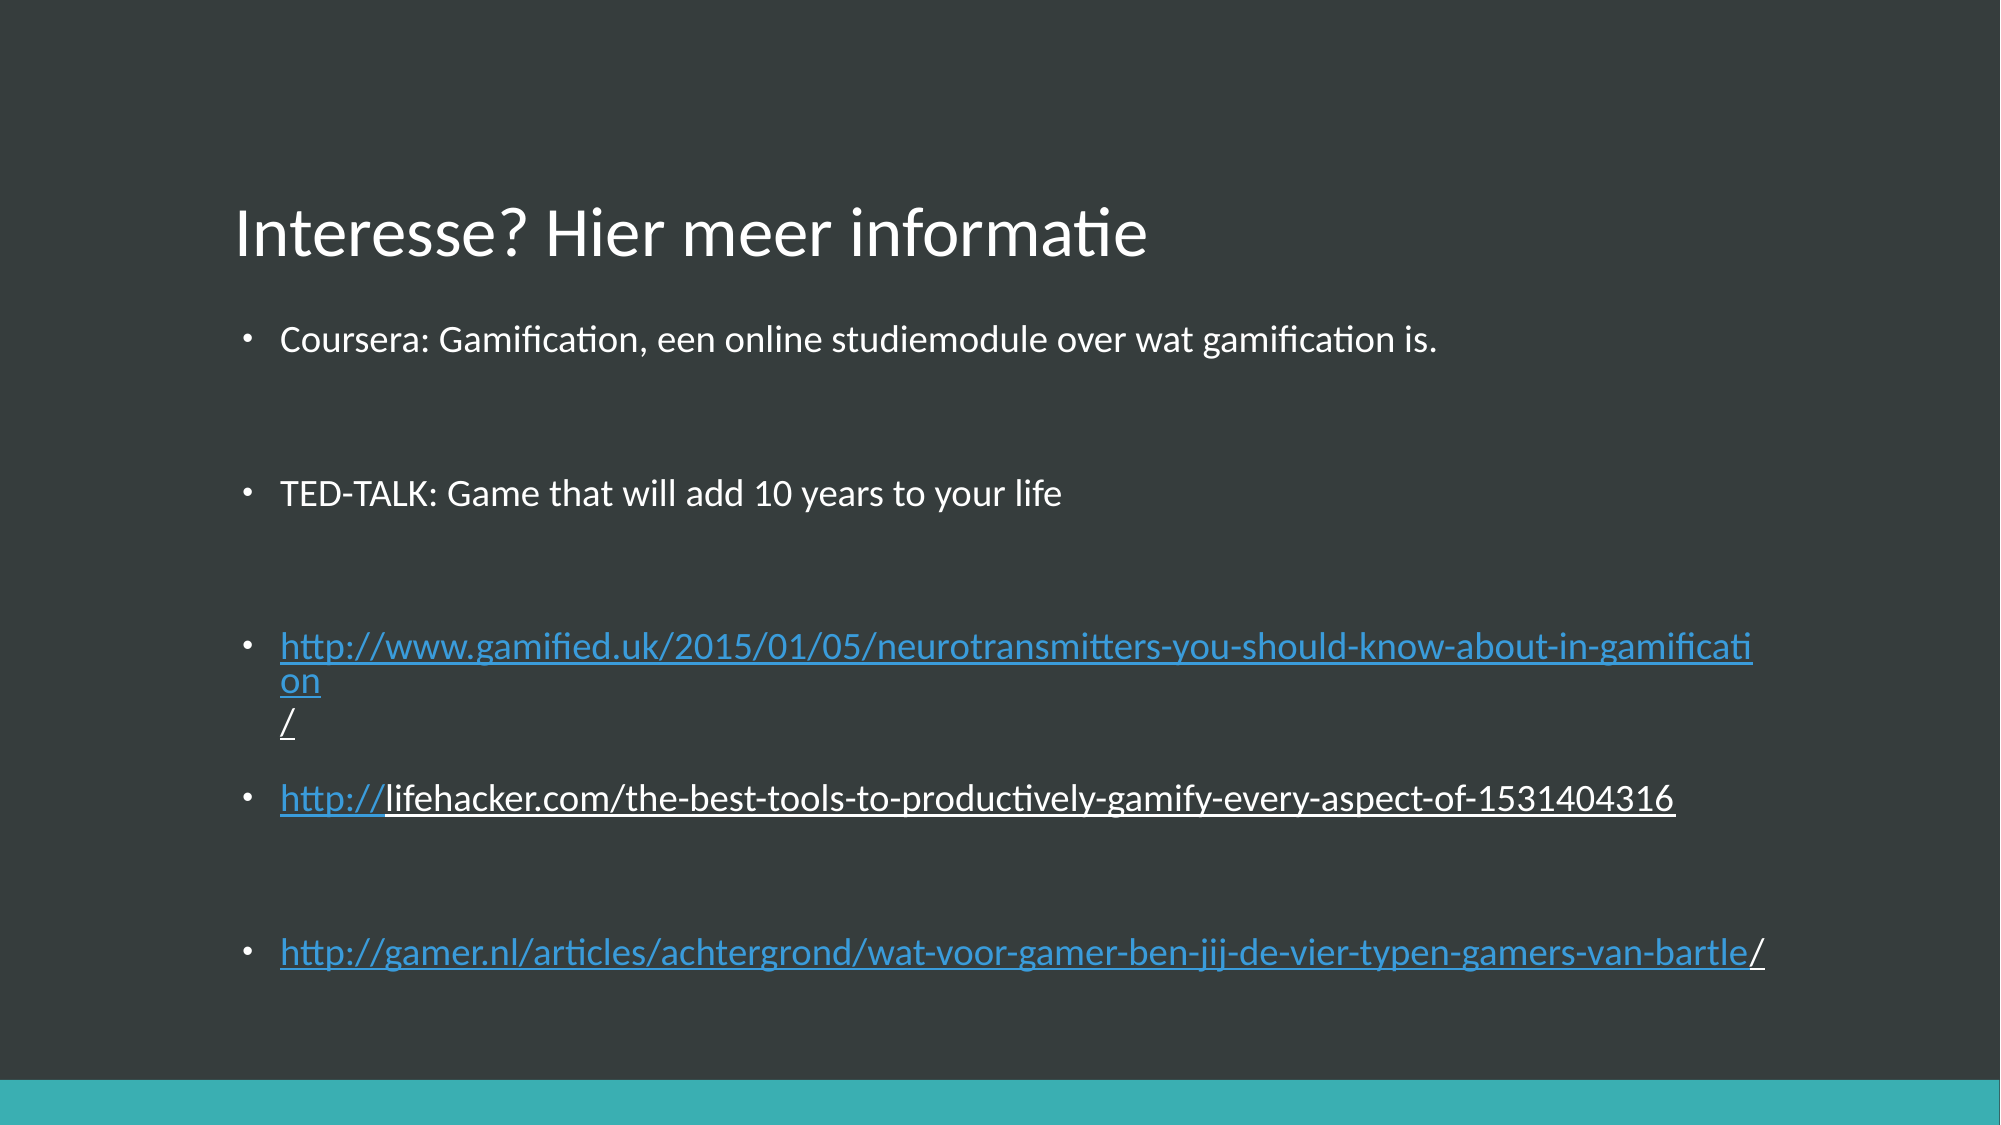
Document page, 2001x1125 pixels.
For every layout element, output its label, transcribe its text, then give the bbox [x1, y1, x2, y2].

title Interesse? Hier meer informatie [219, 76, 1780, 279]
list Coursera: Gamification, een online studiemodule over wat gamification is. TED-TALK: Game that will add 10 years to your life http://www.gamified.uk/2015/01/05/neurotransmitters-you-should-know-about-in-gamification/ http://lifehacker.com/the-best-tools-to-productively-gamify-every-aspect-of-1531404316 http://gamer.nl/articles/achtergrond/wat-voor-gamer-ben-jij-de-vier-typen-gamers-van-bartle/ [219, 311, 1780, 990]
